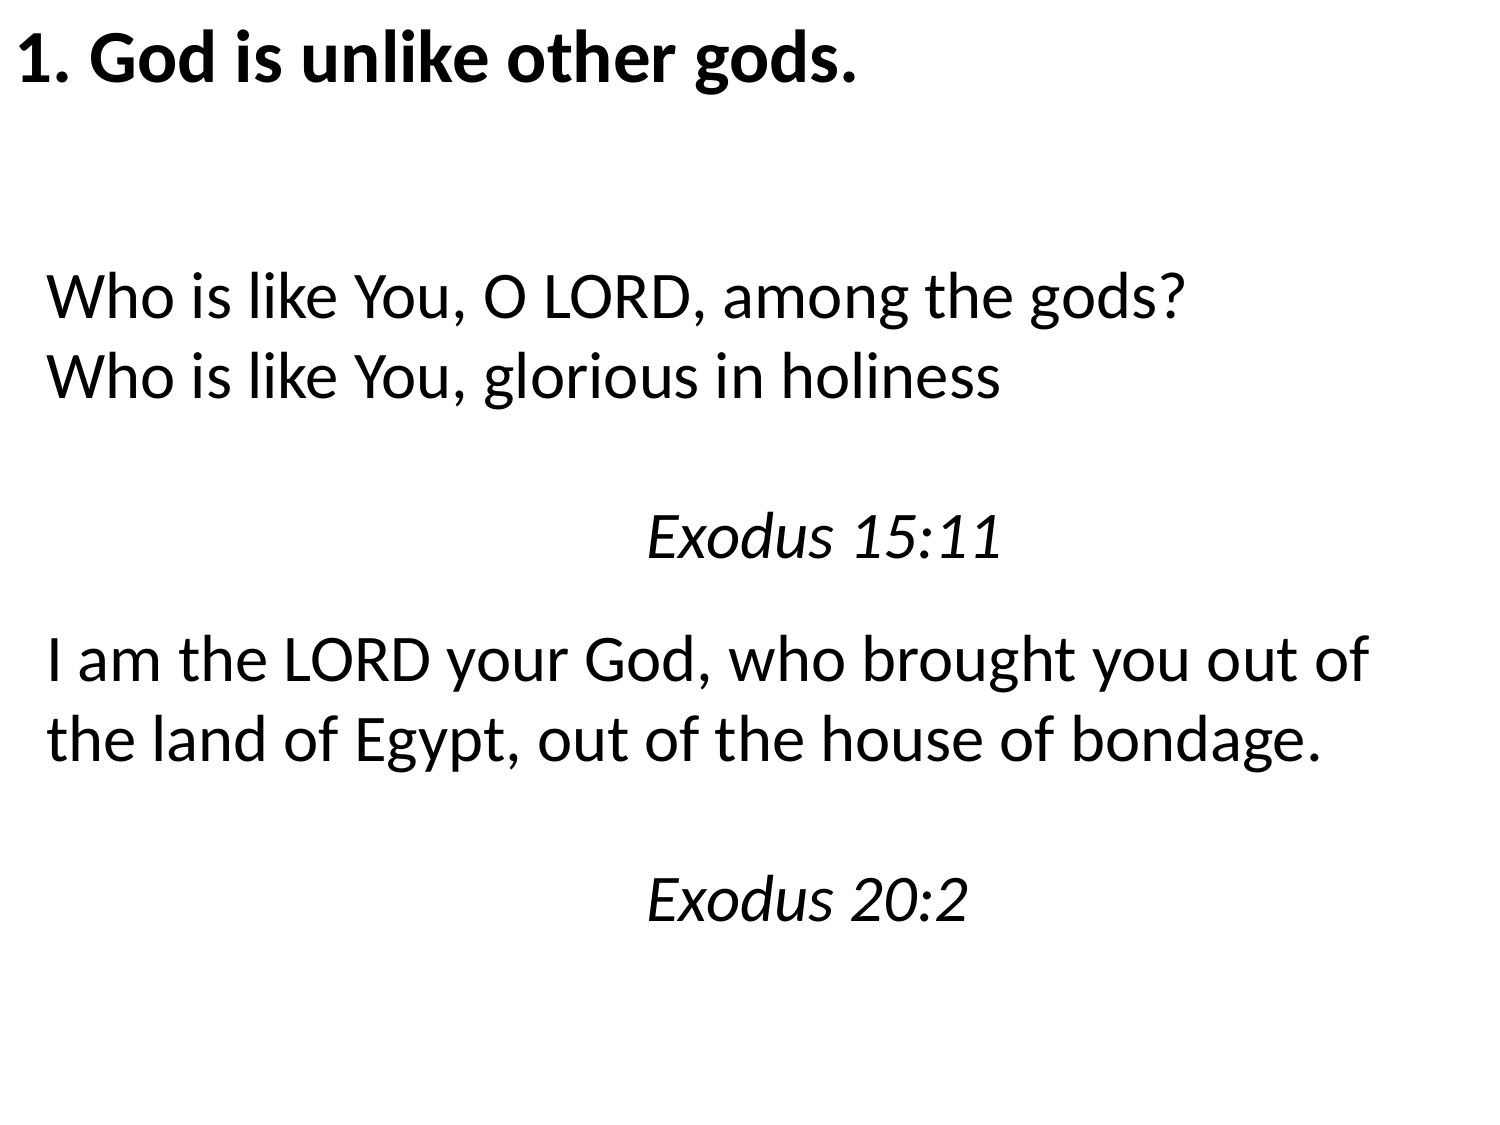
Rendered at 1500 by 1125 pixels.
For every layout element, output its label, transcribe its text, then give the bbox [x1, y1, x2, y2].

text_box 1. God is unlike other gods. [0, 0, 1485, 105]
text_box Who is like You, O Lord, among the gods? Who is like You, glorious in holiness Exodus 15:11 [31, 244, 1454, 579]
text_box I am the Lord your God, who brought you out of the land of Egypt, out of the house of bondage. Exodus 20:2 [31, 607, 1485, 943]
